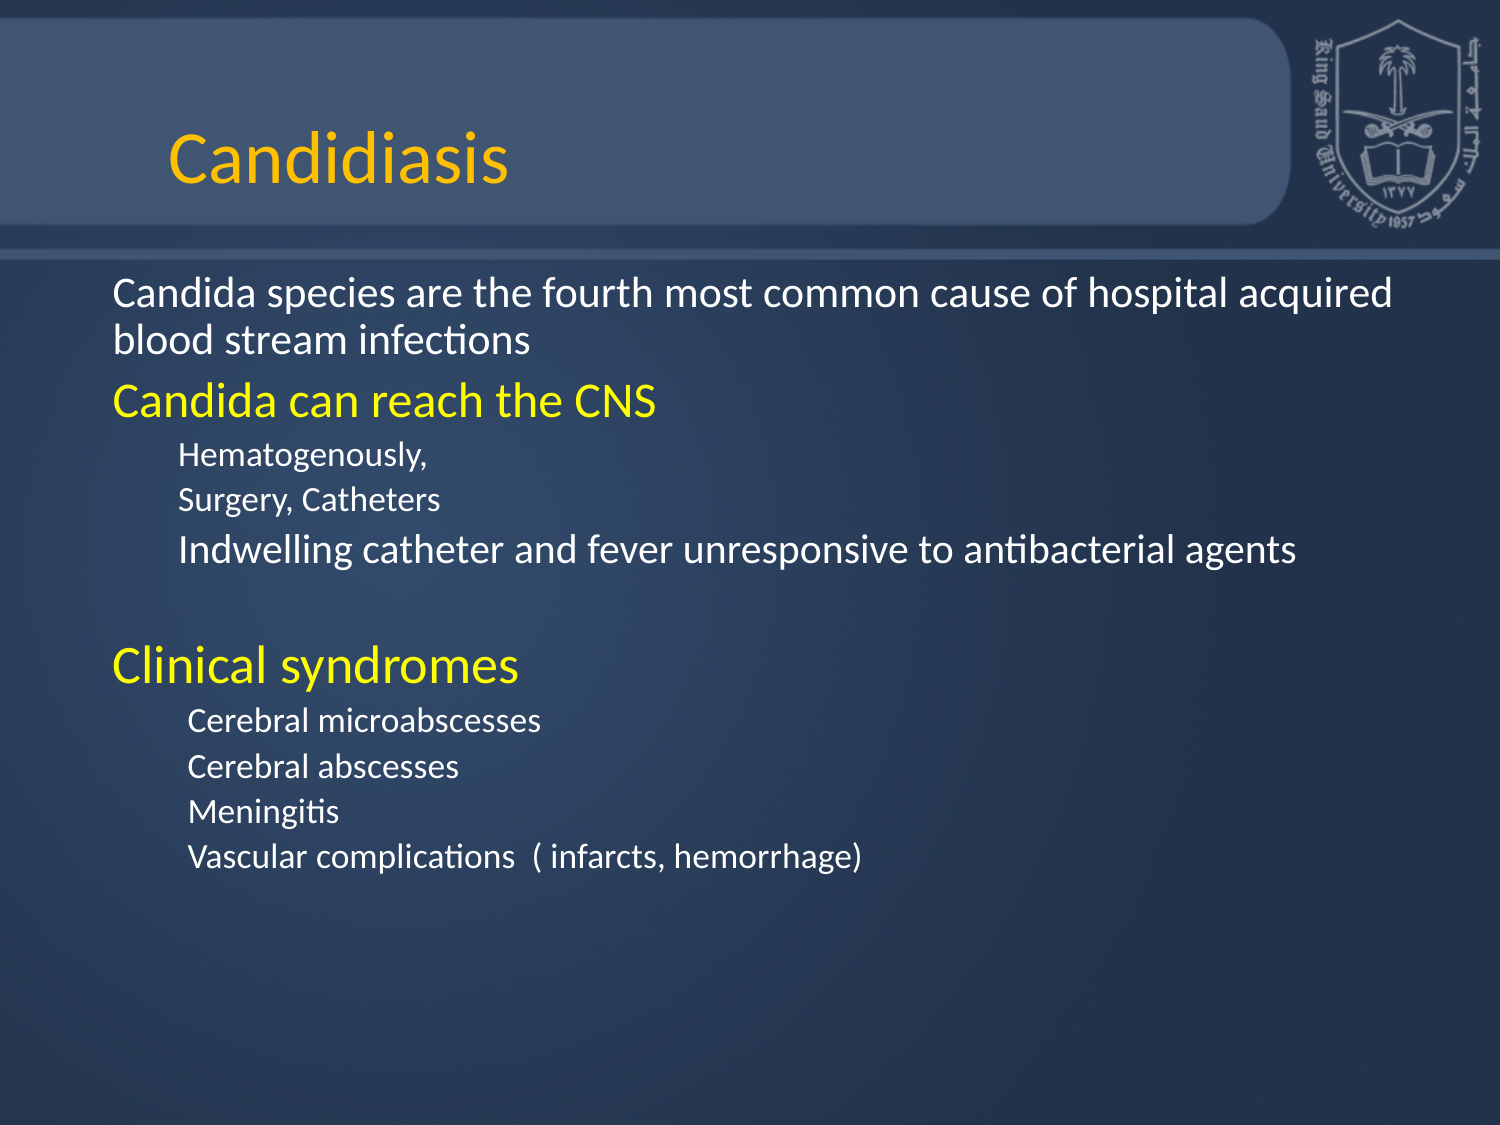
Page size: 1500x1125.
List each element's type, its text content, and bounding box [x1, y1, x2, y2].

text_box Candidiasis [154, 101, 525, 207]
subtitle Candida species are the fourth most common cause of hospital acquired blood stream infections Candida can reach the CNS Hematogenously, Surgery, Catheters Indwelling catheter and fever unresponsive to antibacterial agents Clinical syndromes Cerebral microabscesses Cerebral abscesses Meningitis Vascular complications ( infarcts, hemorrhage) [37, 262, 1451, 1113]
picture [0, 0, 1500, 1125]
